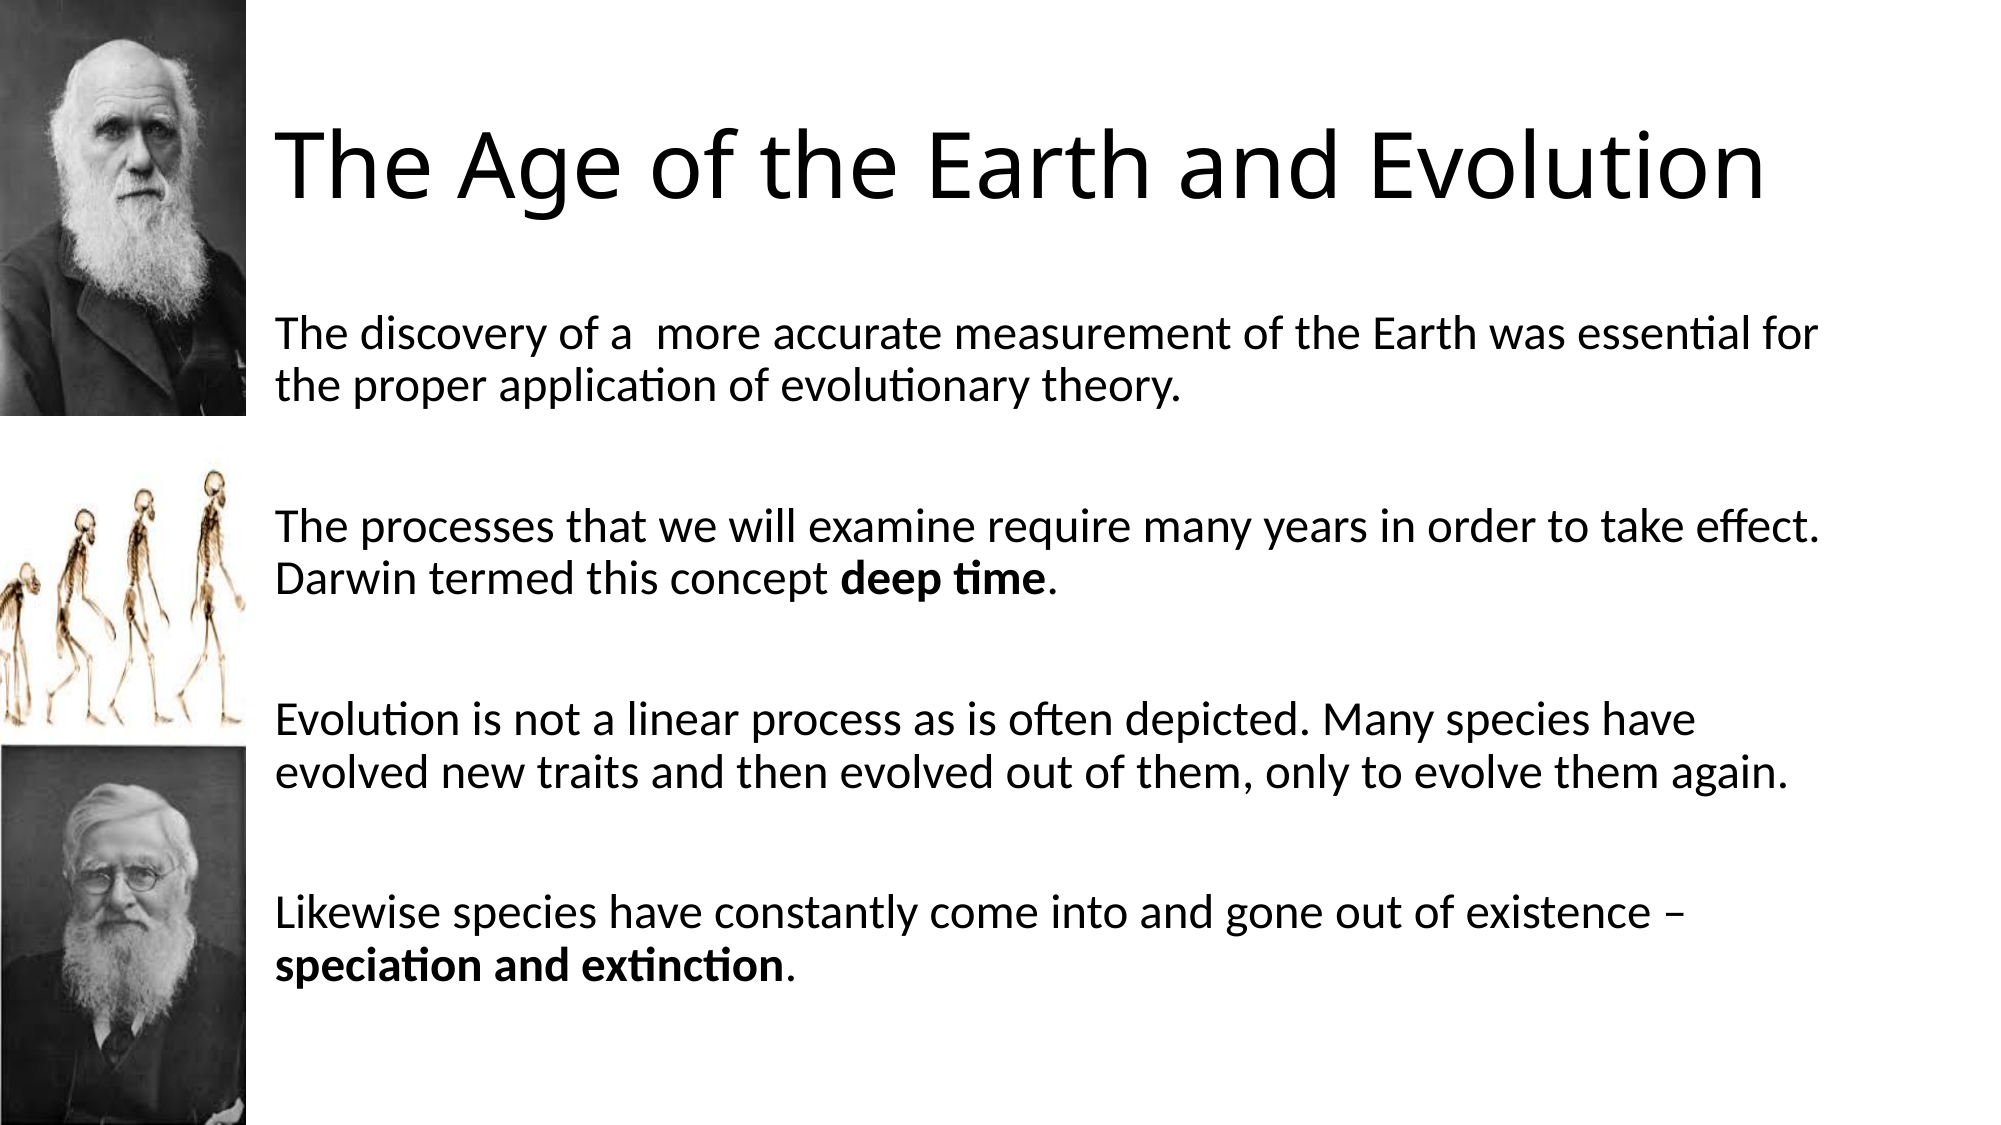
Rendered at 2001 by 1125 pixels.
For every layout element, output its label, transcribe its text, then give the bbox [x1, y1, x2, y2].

title The Age of the Earth and Evolution [259, 59, 1863, 278]
picture [0, 444, 246, 1125]
picture [0, 0, 246, 416]
list The discovery of a more accurate measurement of the Earth was essential for the proper application of evolutionary theory. The processes that we will examine require many years in order to take effect. Darwin termed this concept deep time. Evolution is not a linear process as is often depicted. Many species have evolved new traits and then evolved out of them, only to evolve them again. Likewise species have constantly come into and gone out of existence – speciation and extinction. [259, 299, 1863, 1014]
